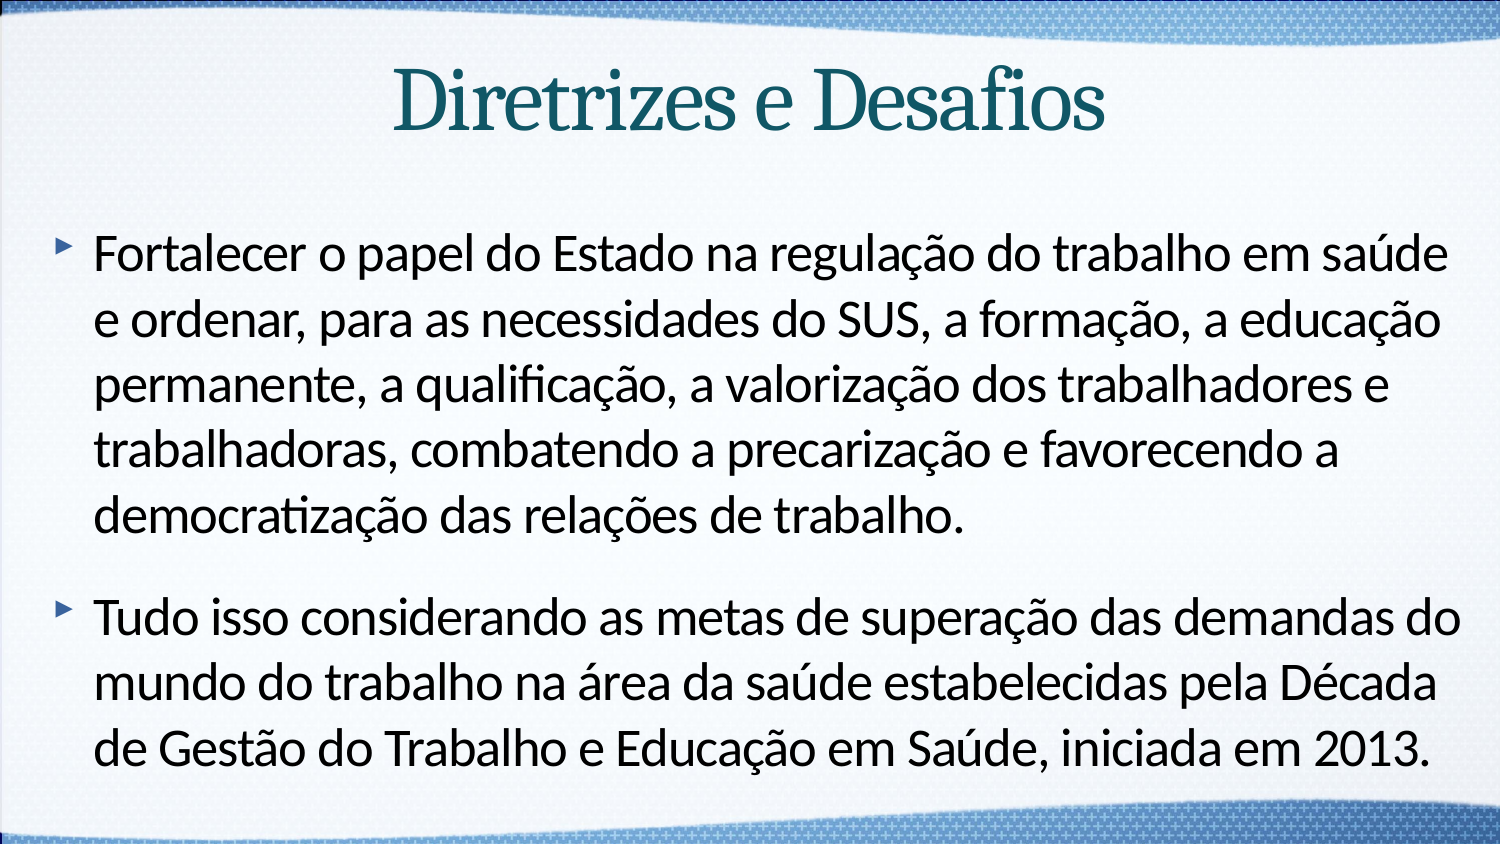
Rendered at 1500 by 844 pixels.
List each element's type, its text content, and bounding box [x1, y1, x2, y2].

list Fortalecer o papel do Estado na regulação do trabalho em saúde e ordenar, para as necessidades do SUS, a formação, a educação permanente, a qualificação, a valorização dos trabalhadores e trabalhadoras, combatendo a precarização e favorecendo a democratização das relações de trabalho. Tudo isso considerando as metas de superação das demandas do mundo do trabalho na área da saúde estabelecidas pela Década de Gestão do Trabalho e Educação em Saúde, iniciada em 2013. [29, 182, 1471, 812]
picture [0, 0, 1500, 844]
title Diretrizes e Desafios [29, 33, 1471, 175]
